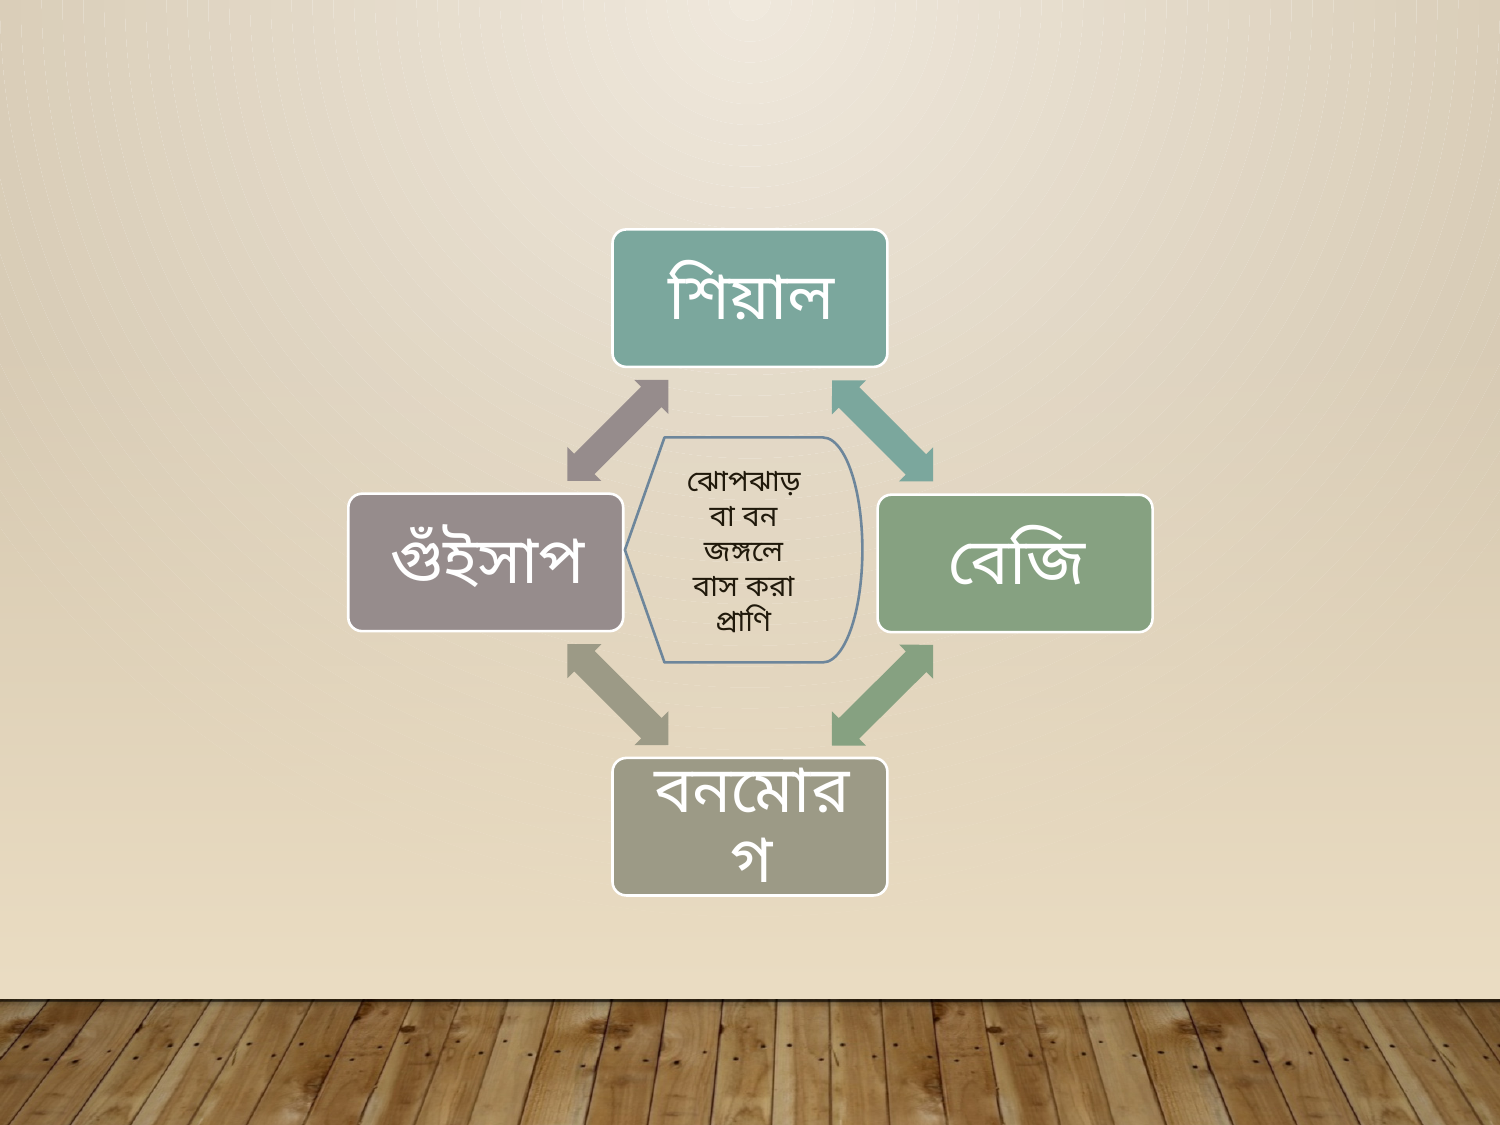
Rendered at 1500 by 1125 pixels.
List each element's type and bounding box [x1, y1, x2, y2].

picture [0, 999, 1500, 1125]
text_box [249, 228, 1251, 897]
